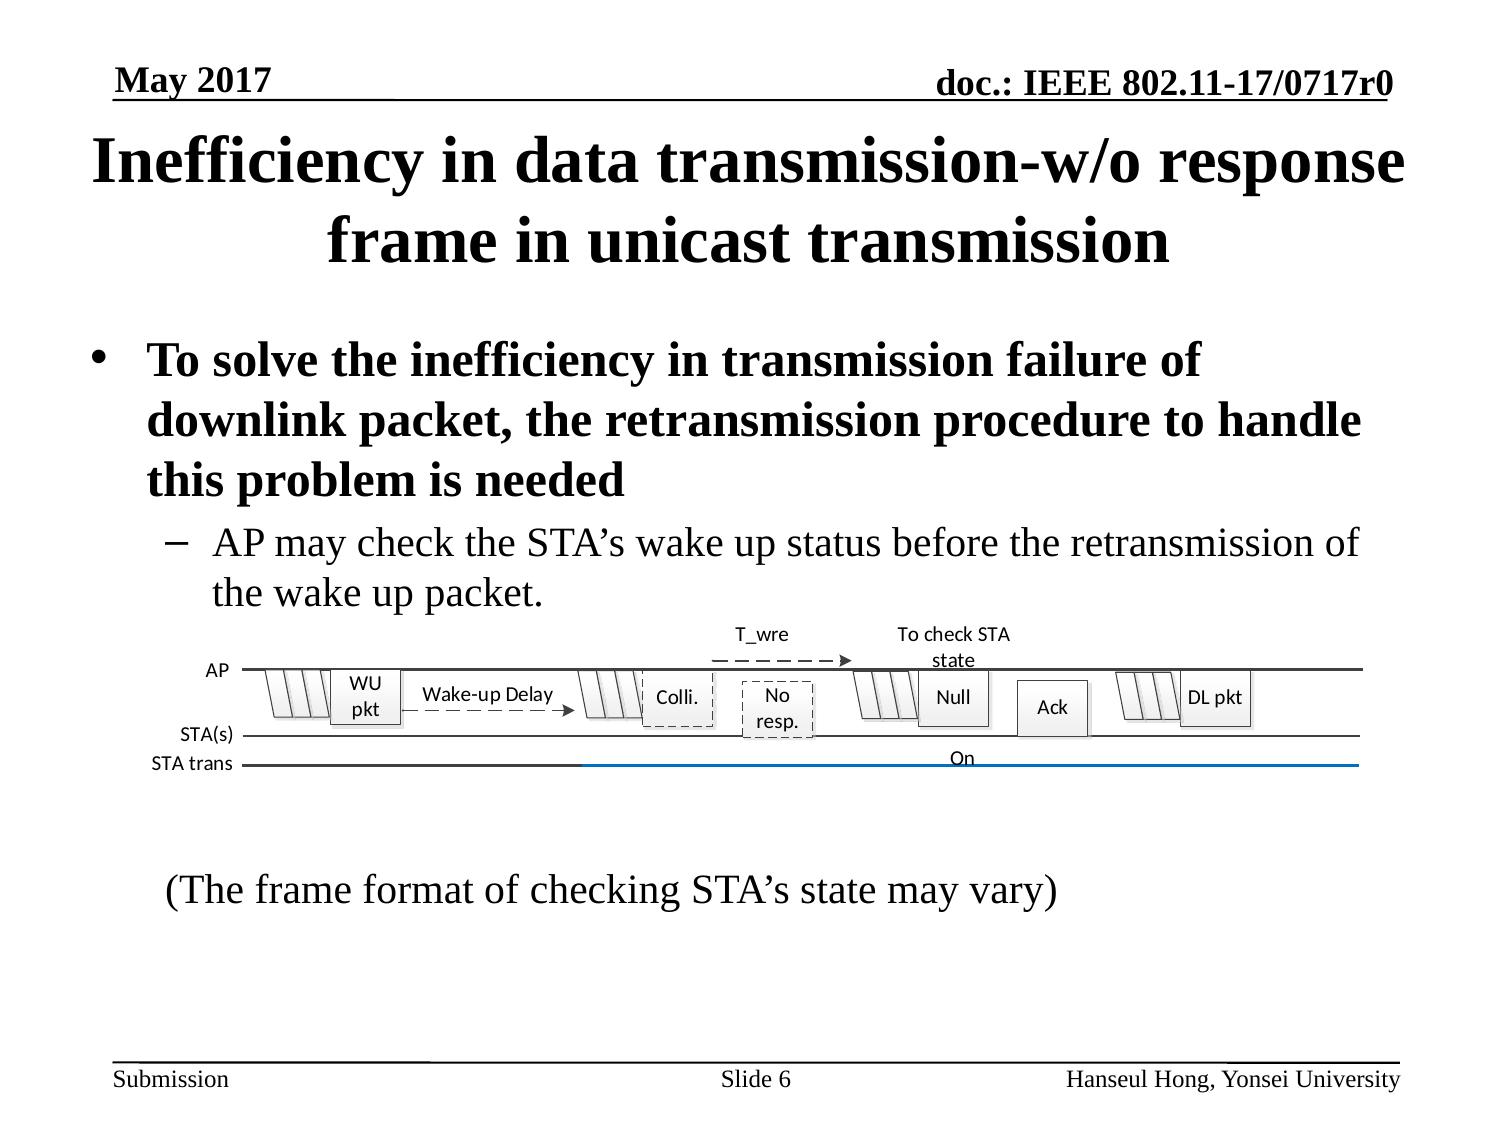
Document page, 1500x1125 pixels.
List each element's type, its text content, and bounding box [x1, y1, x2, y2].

title Inefficiency in data transmission-w/o response frame in unicast transmission [74, 101, 1426, 290]
list To solve the inefficiency in transmission failure of downlink packet, the retransmission procedure to handle this problem is needed AP may check the STA’s wake up status before the retransmission of the wake up packet. (The frame format of checking STA’s state may vary) [74, 318, 1426, 1062]
picture [138, 613, 1365, 788]
